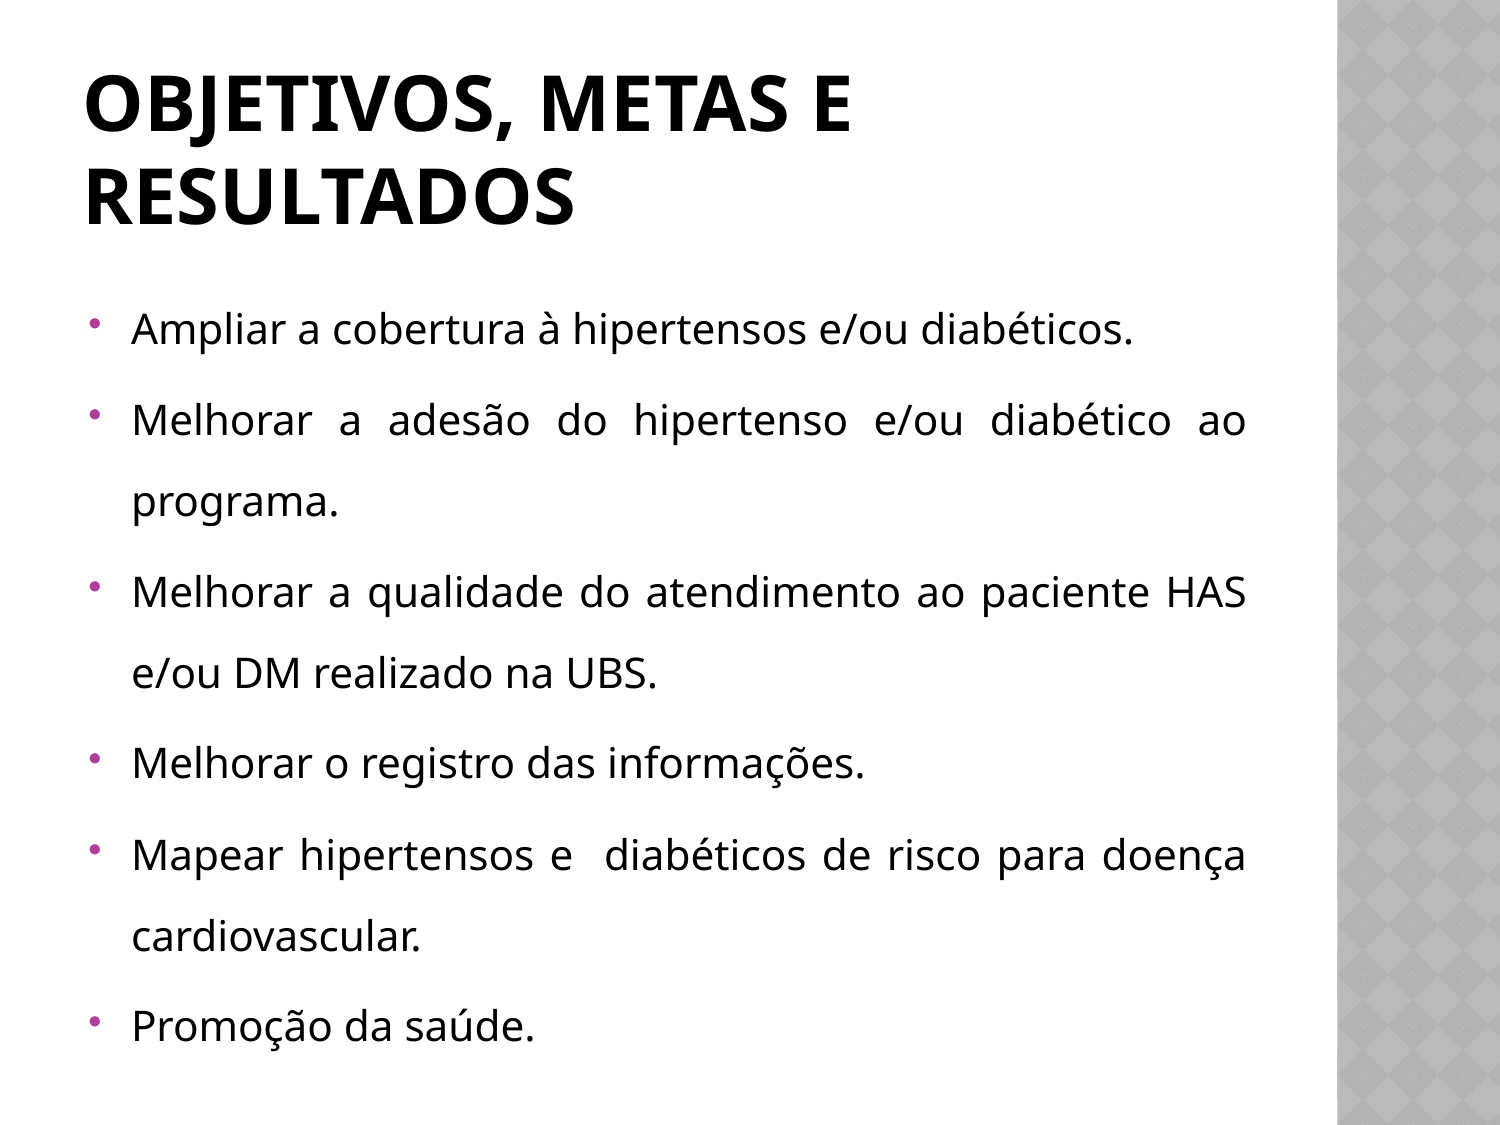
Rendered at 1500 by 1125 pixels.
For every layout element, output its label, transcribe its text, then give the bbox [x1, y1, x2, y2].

title Objetivos, metas e resultados [75, 52, 1263, 240]
list Ampliar a cobertura à hipertensos e/ou diabéticos. Melhorar a adesão do hipertenso e/ou diabético ao programa. Melhorar a qualidade do atendimento ao paciente HAS e/ou DM realizado na UBS. Melhorar o registro das informações. Mapear hipertensos e diabéticos de risco para doença cardiovascular. Promoção da saúde. [75, 264, 1263, 1059]
